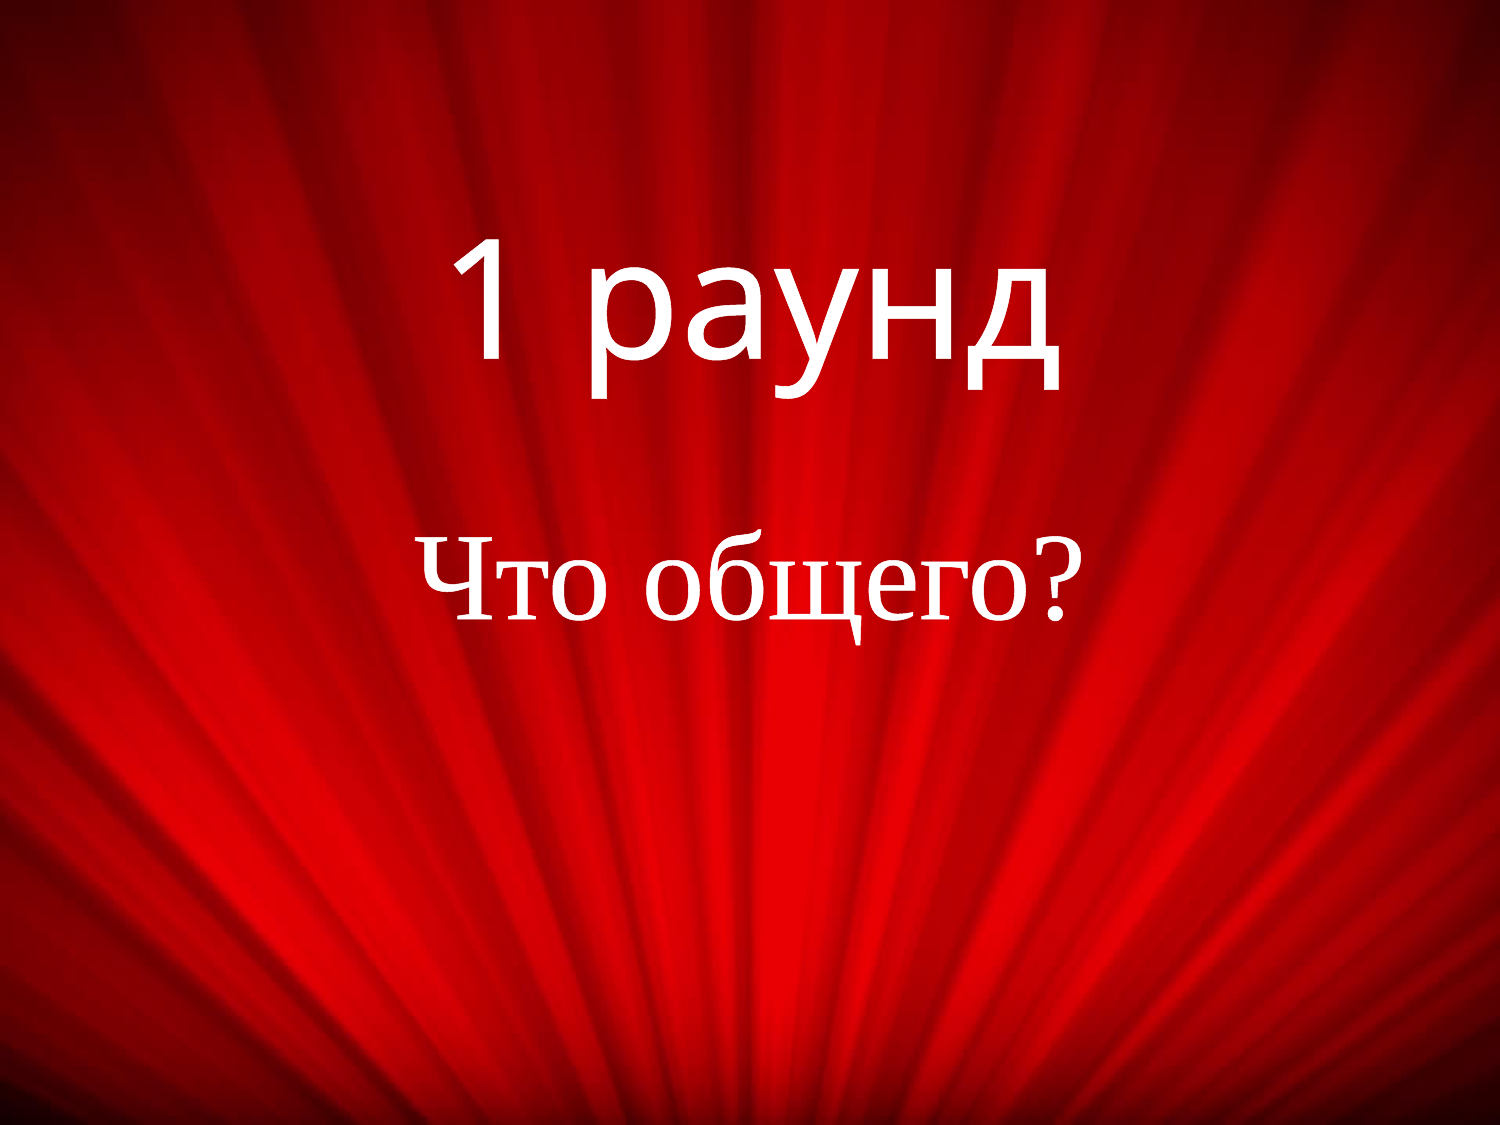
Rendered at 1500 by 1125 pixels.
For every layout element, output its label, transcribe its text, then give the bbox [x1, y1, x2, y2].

text_box 1 раунд [424, 184, 1078, 400]
text_box Что общего? [398, 486, 1102, 652]
picture [0, 0, 1500, 1125]
